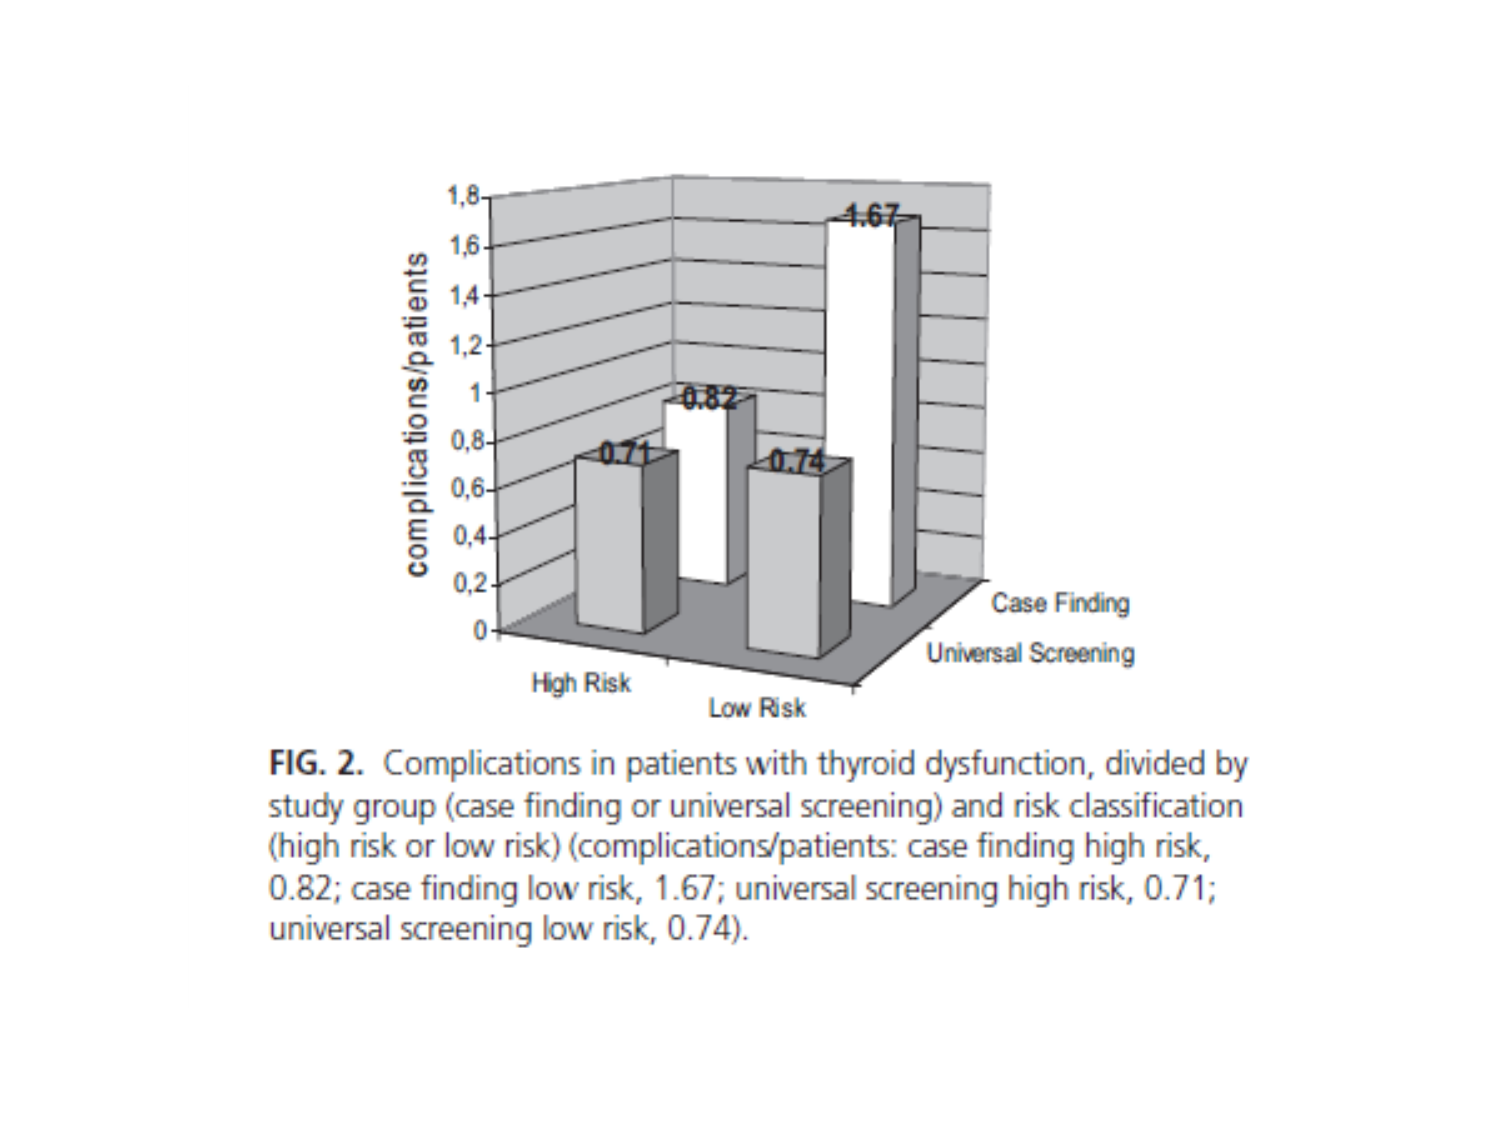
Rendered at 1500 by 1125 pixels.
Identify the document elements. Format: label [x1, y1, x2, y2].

picture [187, 85, 1276, 1009]
